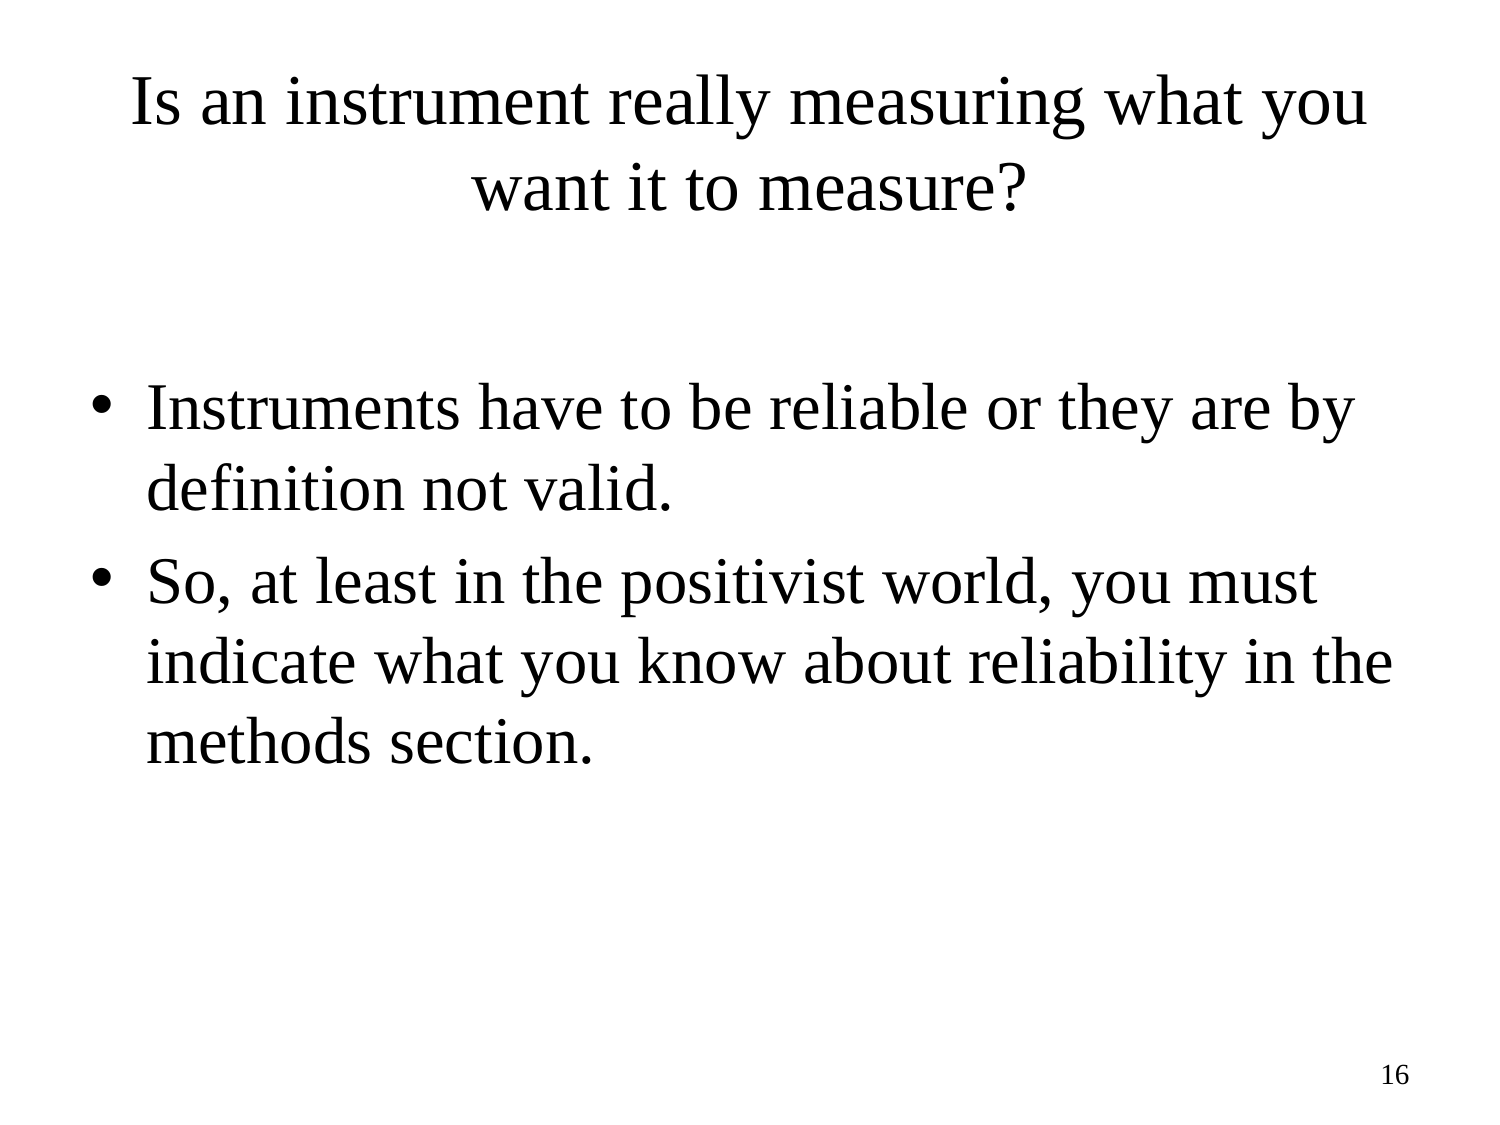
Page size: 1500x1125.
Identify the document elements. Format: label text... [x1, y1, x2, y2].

list Instruments have to be reliable or they are by definition not valid. So, at least in the positivist world, you must indicate what you know about reliability in the methods section. [75, 262, 1425, 1005]
slide_number 16 [1074, 1042, 1425, 1103]
title Is an instrument really measuring what you want it to measure? [75, 45, 1425, 233]
